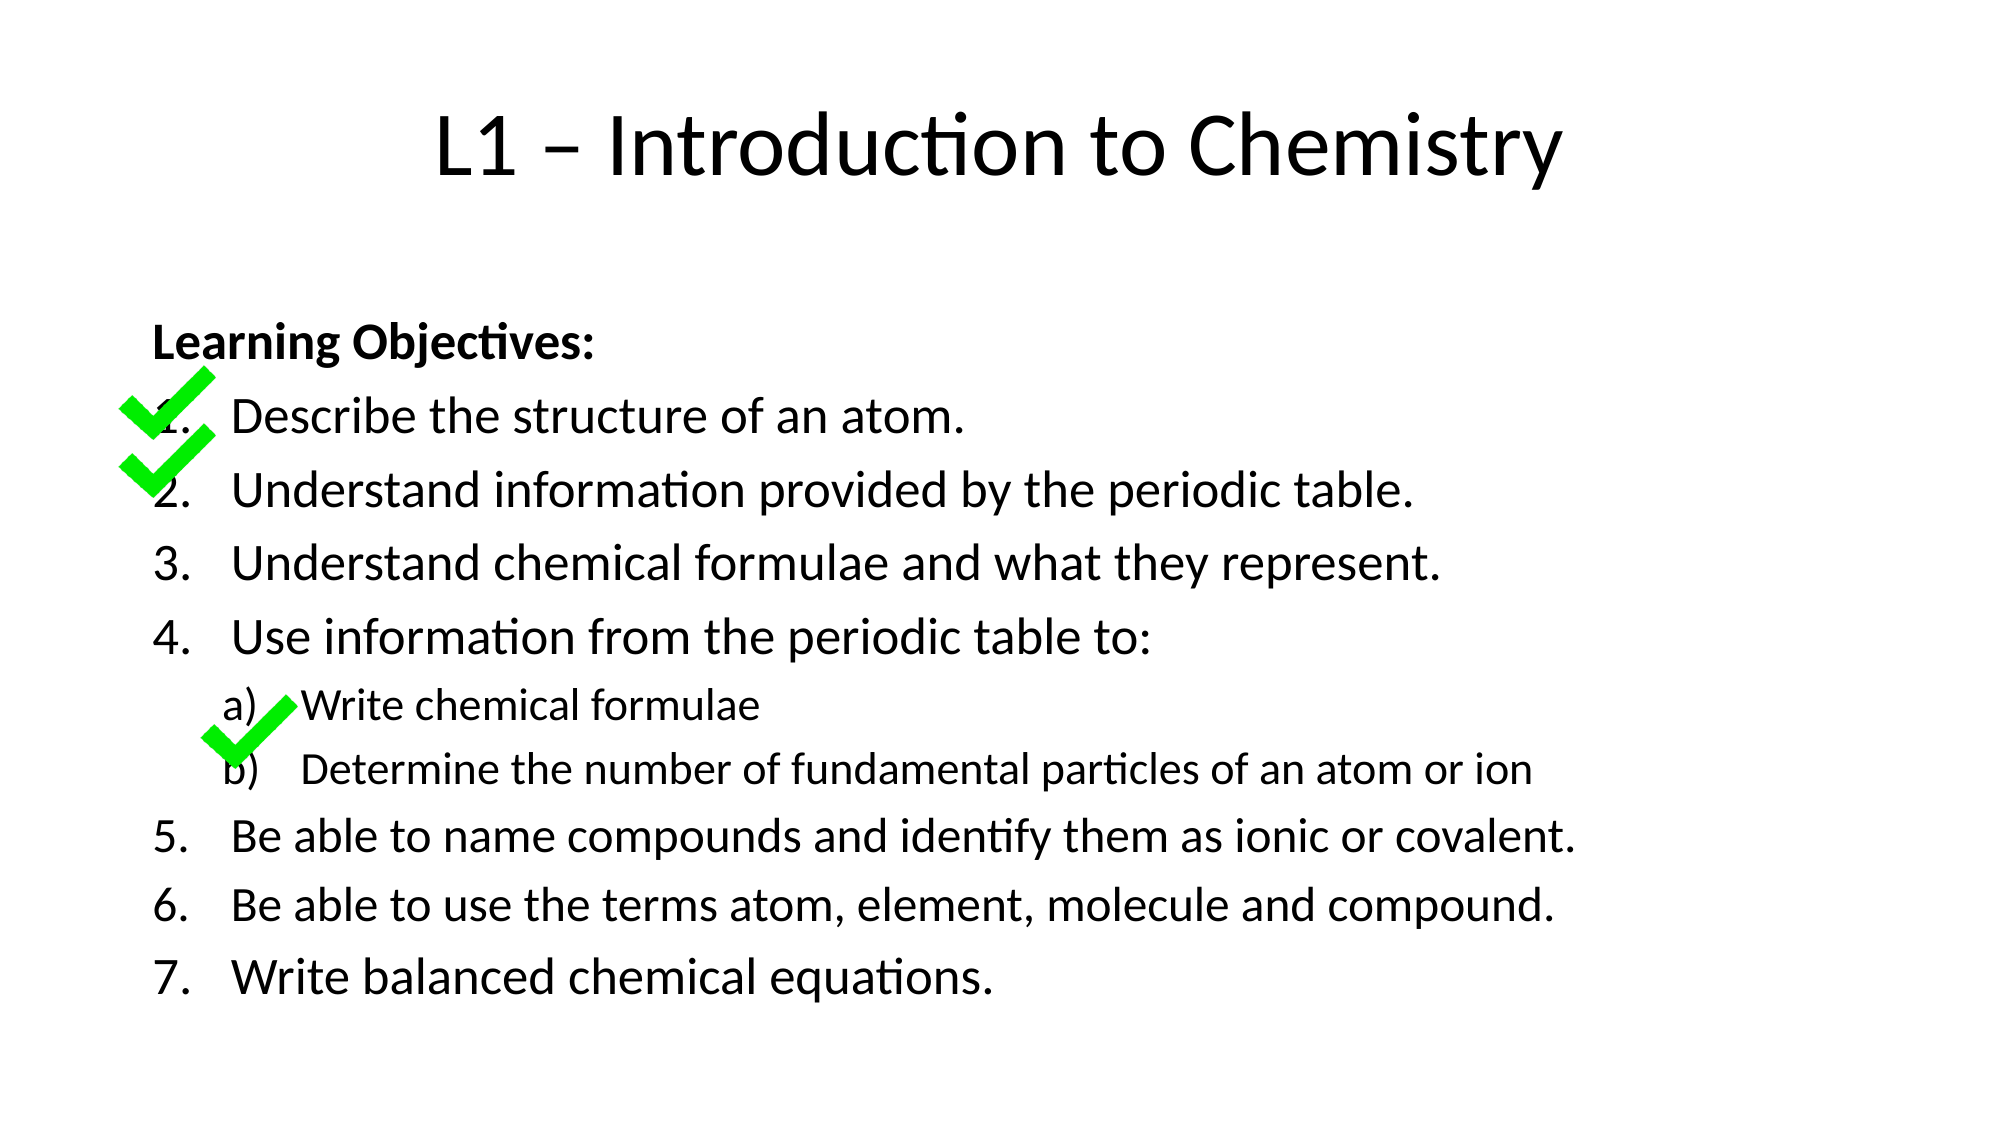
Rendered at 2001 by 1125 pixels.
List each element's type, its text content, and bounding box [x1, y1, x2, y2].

title L1 – Introduction to Chemistry [99, 45, 1900, 233]
picture [117, 365, 216, 498]
picture [199, 693, 298, 769]
list Learning Objectives: Describe the structure of an atom. Understand information provided by the periodic table. Understand chemical formulae and what they represent. Use information from the periodic table to: Write chemical formulae Determine the number of fundamental particles of an atom or ion Be able to name compounds and identify them as ionic or covalent. Be able to use the terms atom, element, molecule and compound. Write balanced chemical equations. [137, 299, 1921, 1014]
